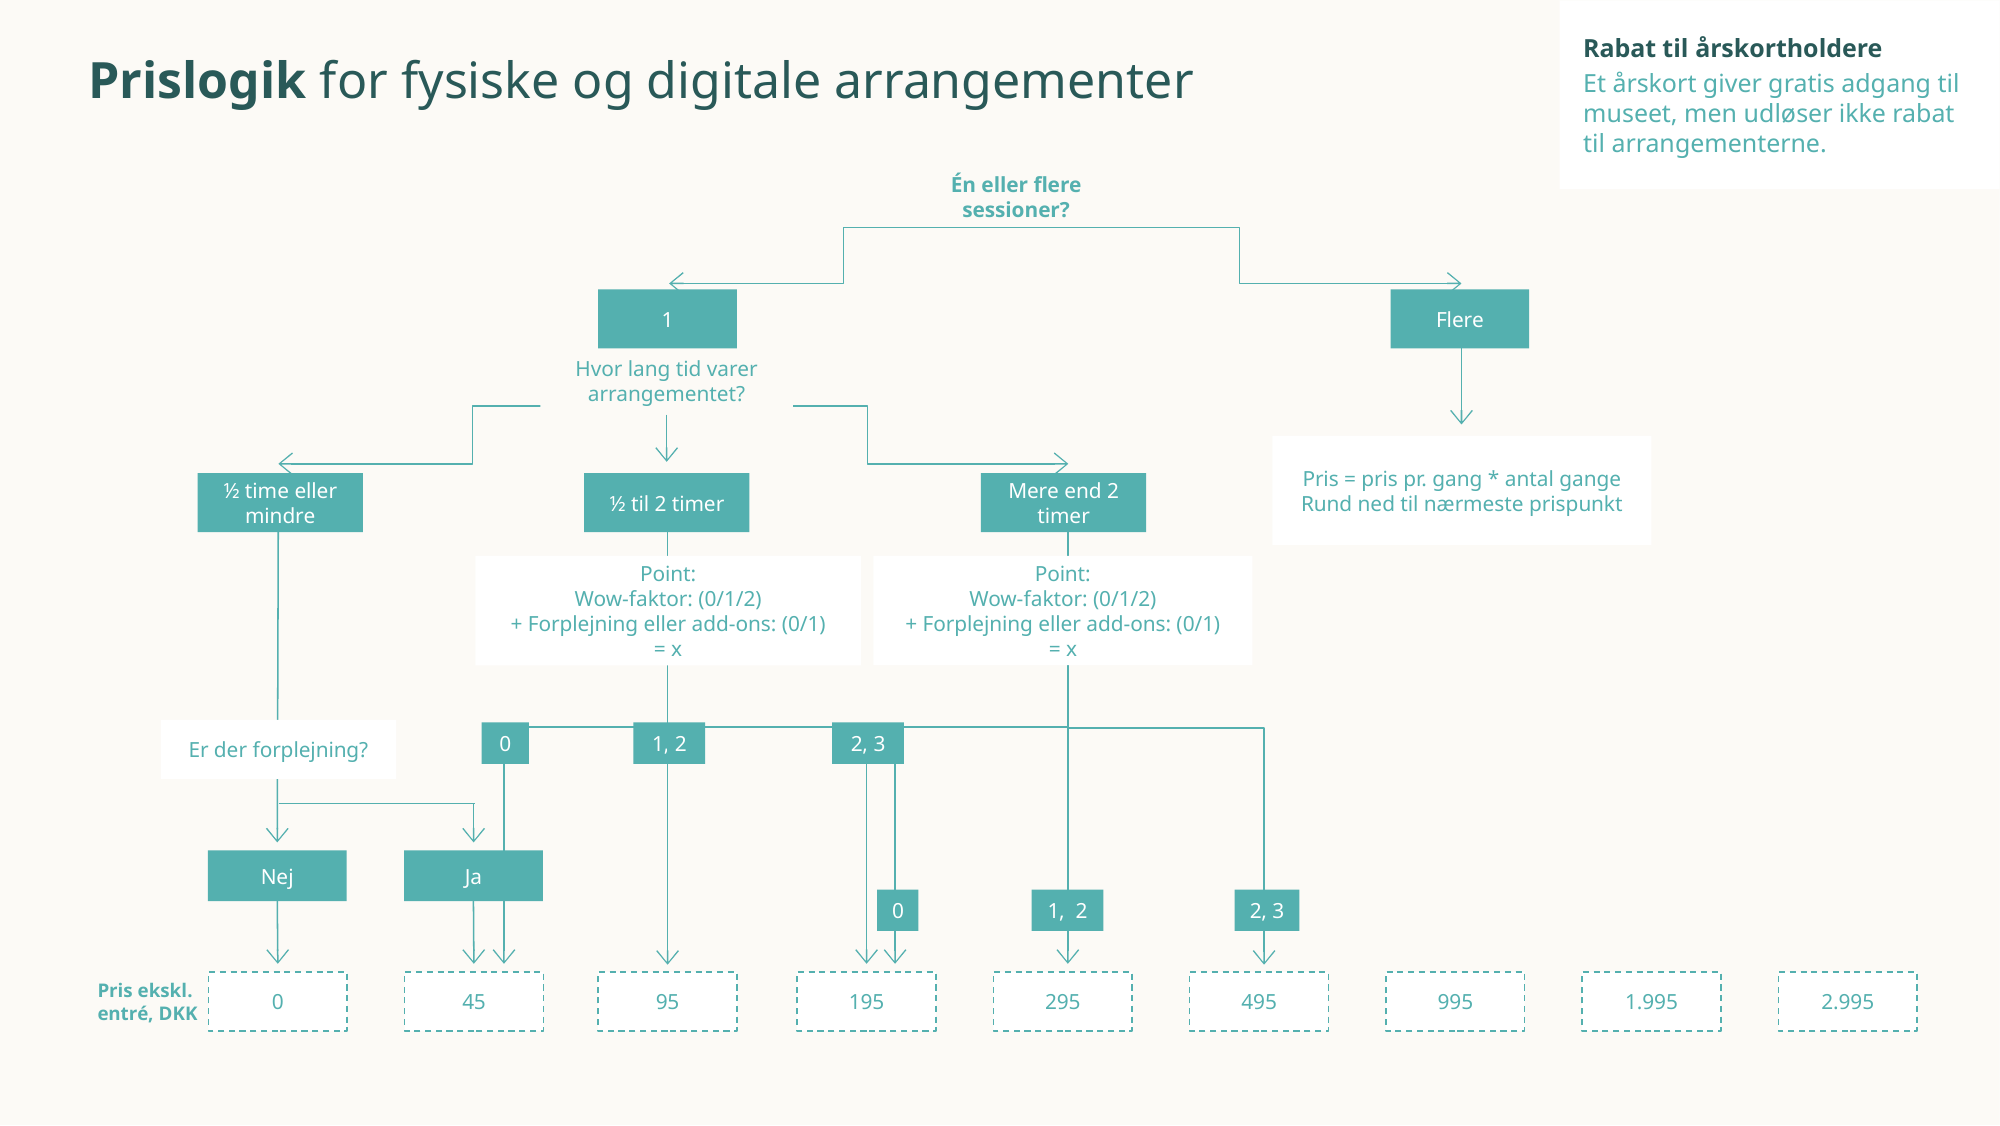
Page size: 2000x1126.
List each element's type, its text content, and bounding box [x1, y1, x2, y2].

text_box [82, 178, 1918, 1042]
text_box Rabat til årskortholdere Et årskort giver gratis adgang til museet, men udløser ikke rabat til arrangementerne. [1559, 0, 2000, 190]
text_box Prislogik for fysiske og digitale arrangementer [0, 0, 2000, 1125]
